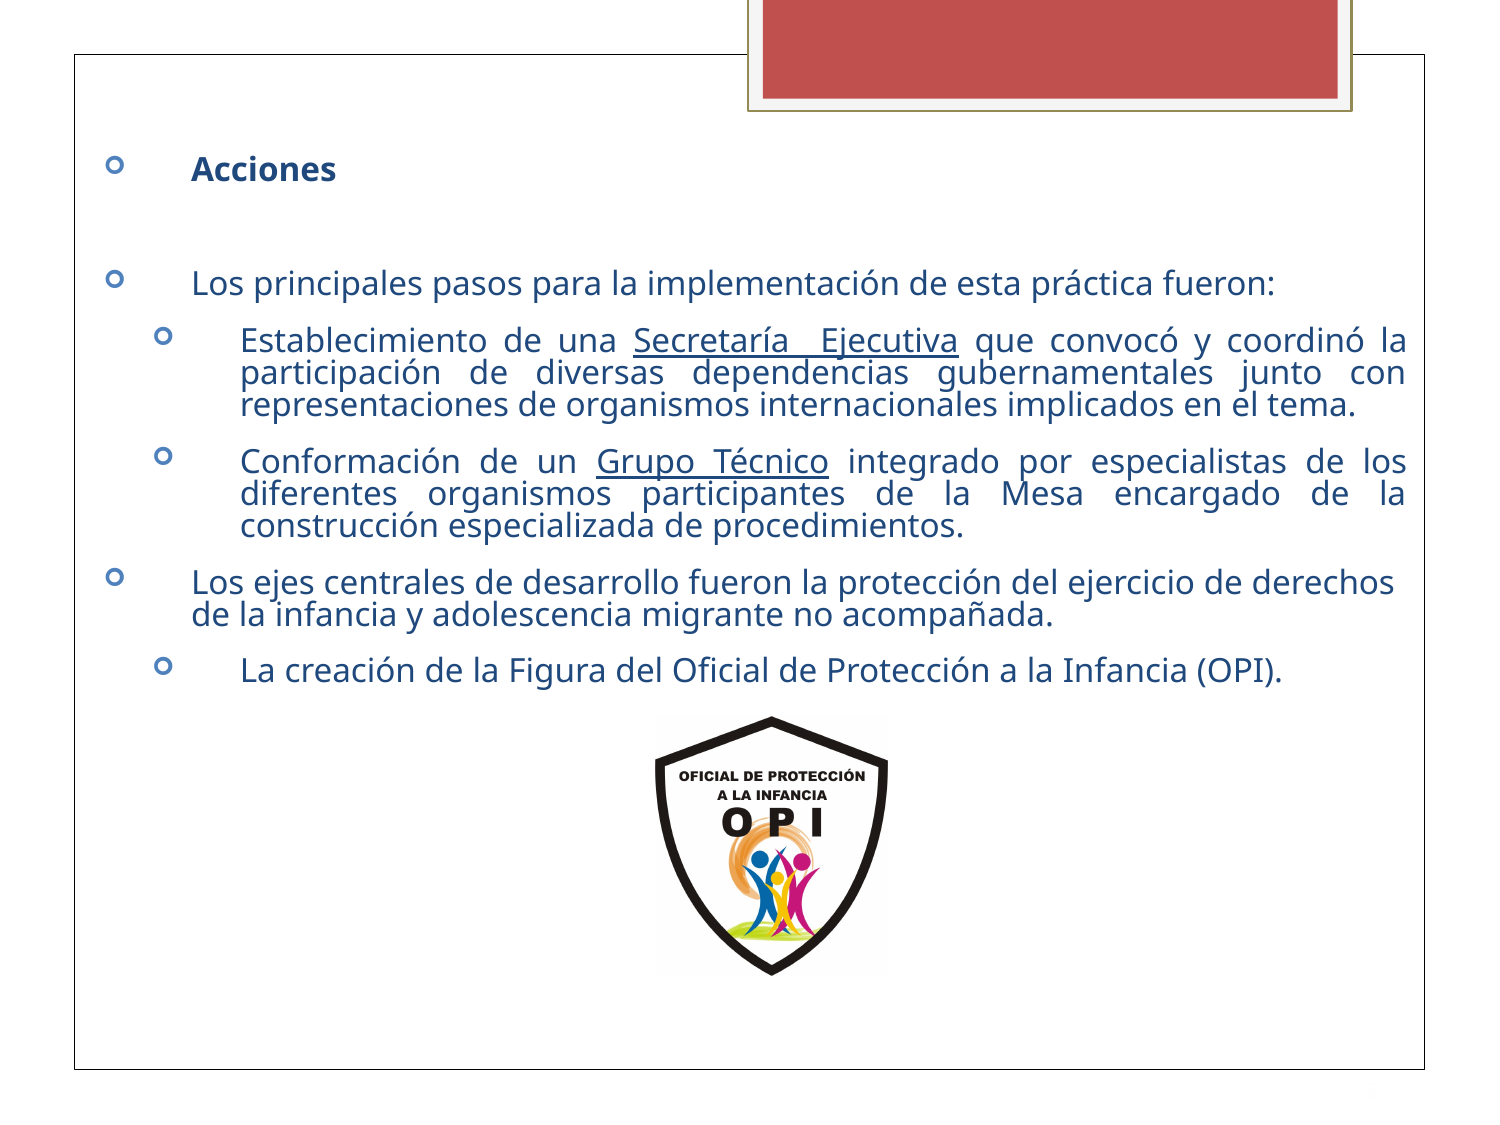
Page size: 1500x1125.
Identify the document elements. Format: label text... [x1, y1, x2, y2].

text_box 5 [1349, 1052, 1500, 1125]
picture [655, 715, 888, 977]
list Acciones Los principales pasos para la implementación de esta práctica fueron: Establecimiento de una Secretaría Ejecutiva que convocó y coordinó la participación de diversas dependencias gubernamentales junto con representaciones de organismos internacionales implicados en el tema. Conformación de un Grupo Técnico integrado por especialistas de los diferentes organismos participantes de la Mesa encargado de la construcción especializada de procedimientos. Los ejes centrales de desarrollo fueron la protección del ejercicio de derechos de la infancia y adolescencia migrante no acompañada. La creación de la Figura del Oficial de Protección a la Infancia (OPI). [88, 148, 1424, 1000]
